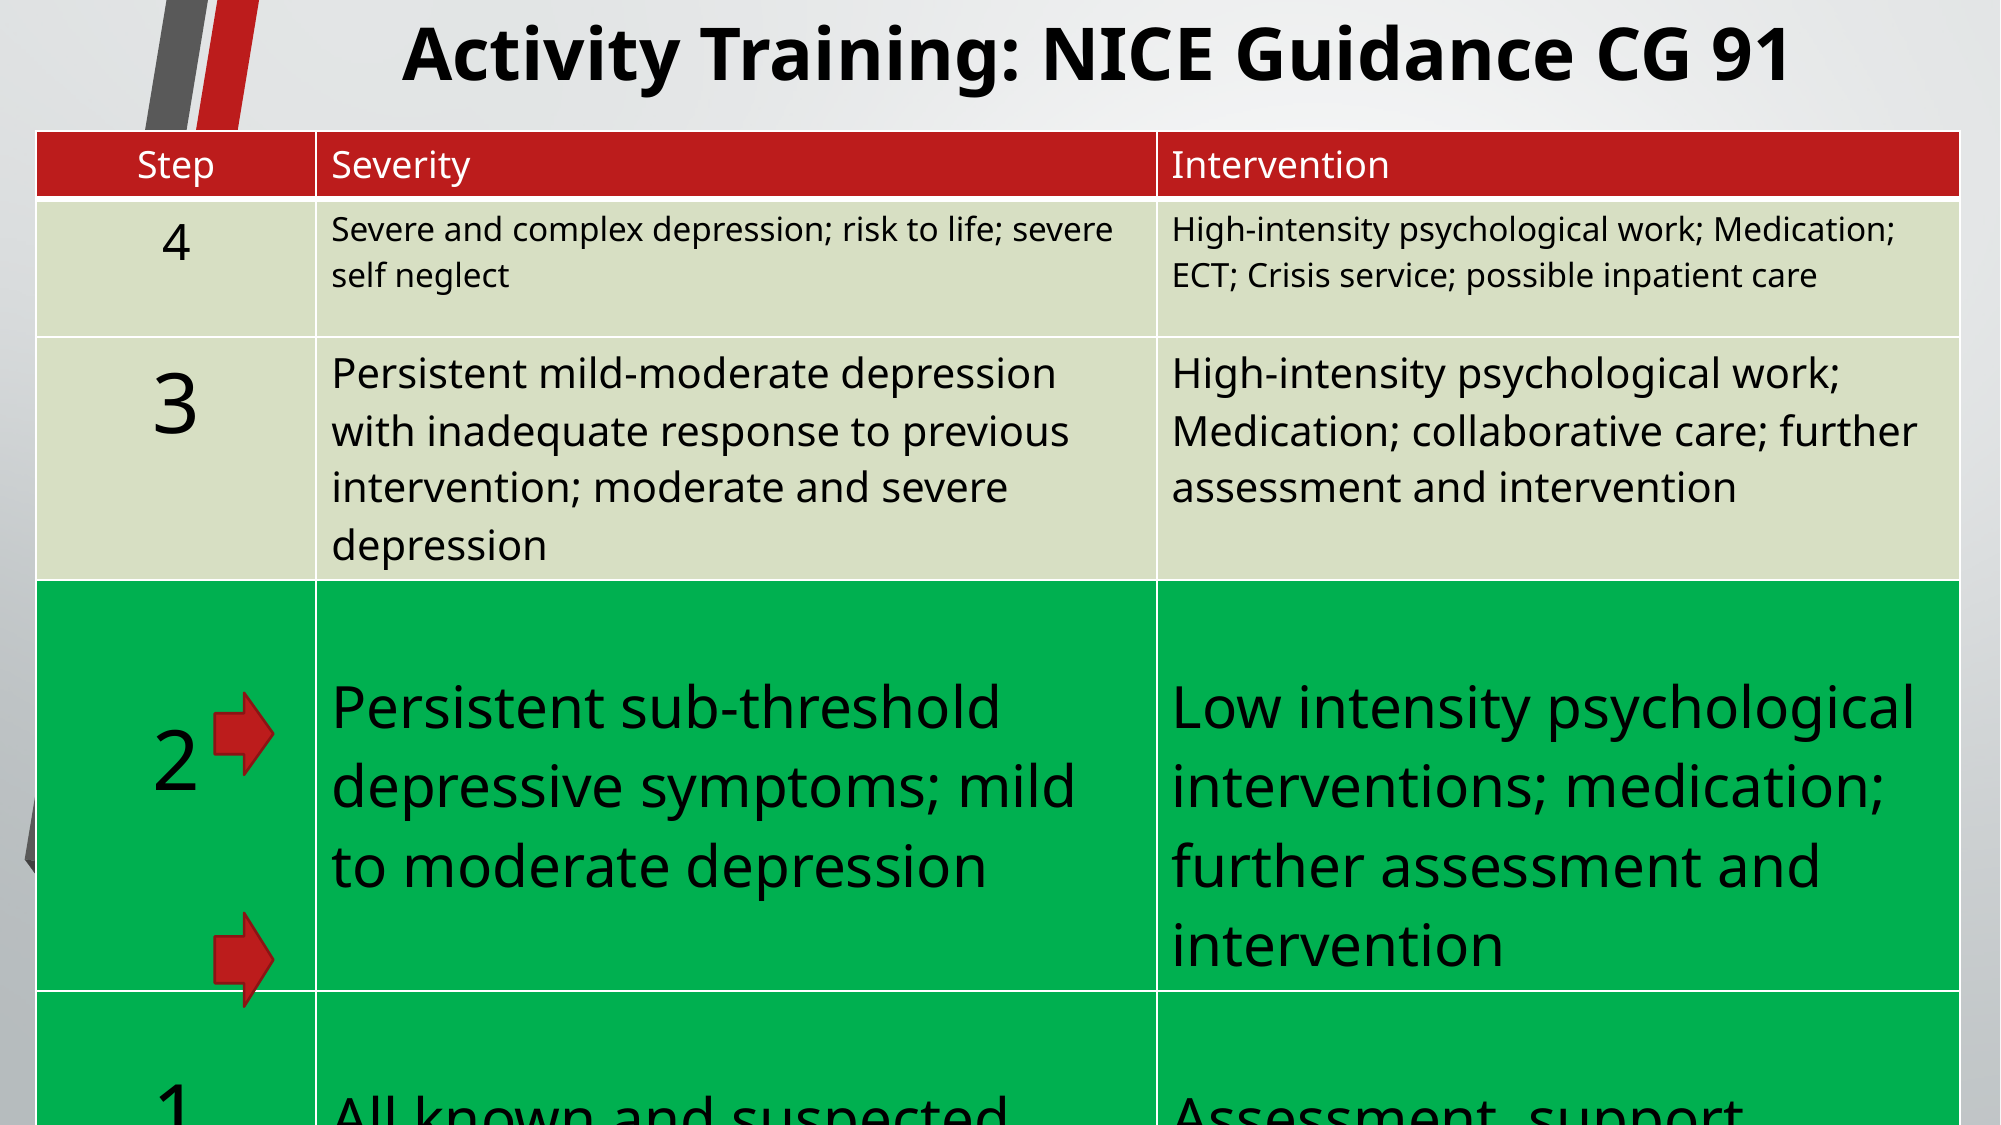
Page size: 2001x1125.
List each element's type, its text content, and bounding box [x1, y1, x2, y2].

table_cell Persistent sub-threshold depressive symptoms; mild to moderate depression [317, 581, 1156, 990]
table_cell High-intensity psychological work; Medication; collaborative care; further assessment and intervention [1158, 338, 1959, 579]
table_header Severity [317, 132, 1156, 196]
table_cell 3 [37, 338, 315, 579]
table_cell 2 [37, 581, 315, 990]
table_header Step [37, 132, 315, 196]
table_cell 1 [37, 992, 315, 1125]
table_header Intervention [1158, 132, 1959, 196]
table_cell High-intensity psychological work; Medication; ECT; Crisis service; possible inpatient care [1158, 202, 1959, 336]
table_cell 4 [37, 202, 315, 336]
table_cell Severe and complex depression; risk to life; severe self neglect [317, 202, 1156, 336]
text_box Activity Training: NICE Guidance CG 91 [377, 0, 1821, 103]
table_cell Low intensity psychological interventions; medication; further assessment and intervention [1158, 581, 1959, 990]
text_box [213, 691, 275, 777]
table_cell Persistent mild-moderate depression with inadequate response to previous intervention; moderate and severe depression [317, 338, 1156, 579]
table_cell All known and suspected presentations of depression [317, 992, 1156, 1125]
table_cell Assessment, support, psycho-education; active monitoring; [1158, 992, 1959, 1125]
text_box [213, 911, 275, 1008]
